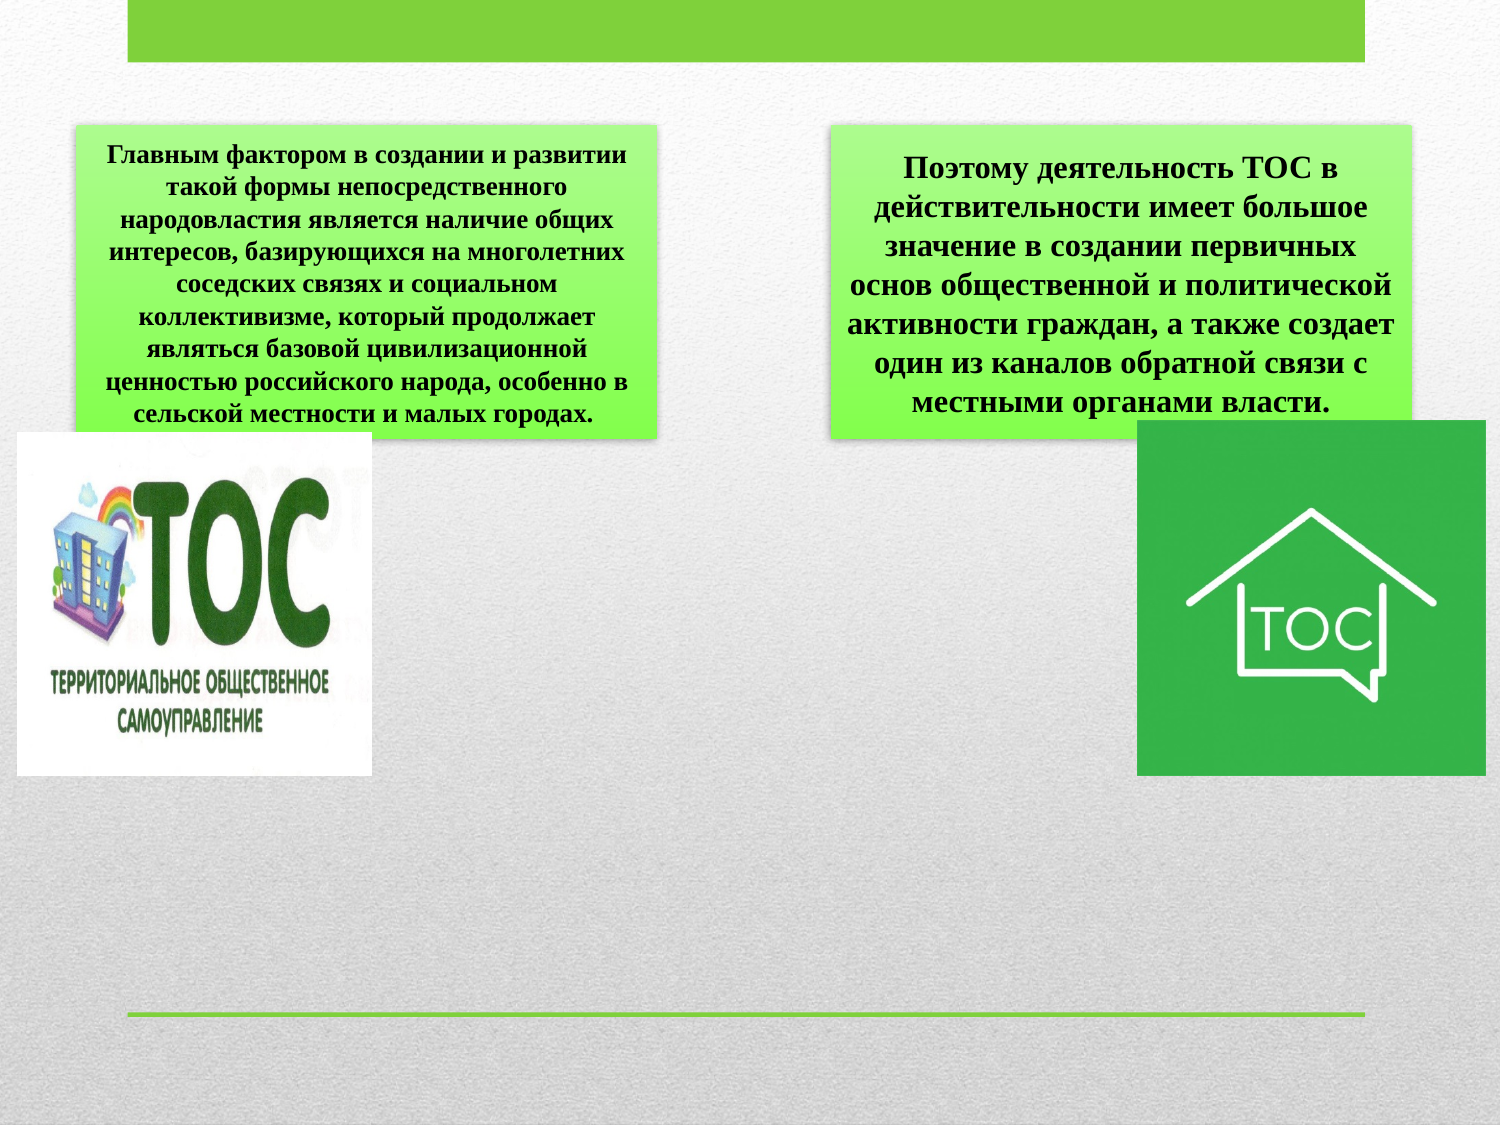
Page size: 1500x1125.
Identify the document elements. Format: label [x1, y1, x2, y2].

text_box [75, 124, 1413, 1062]
picture [1136, 419, 1487, 776]
picture [16, 431, 373, 776]
